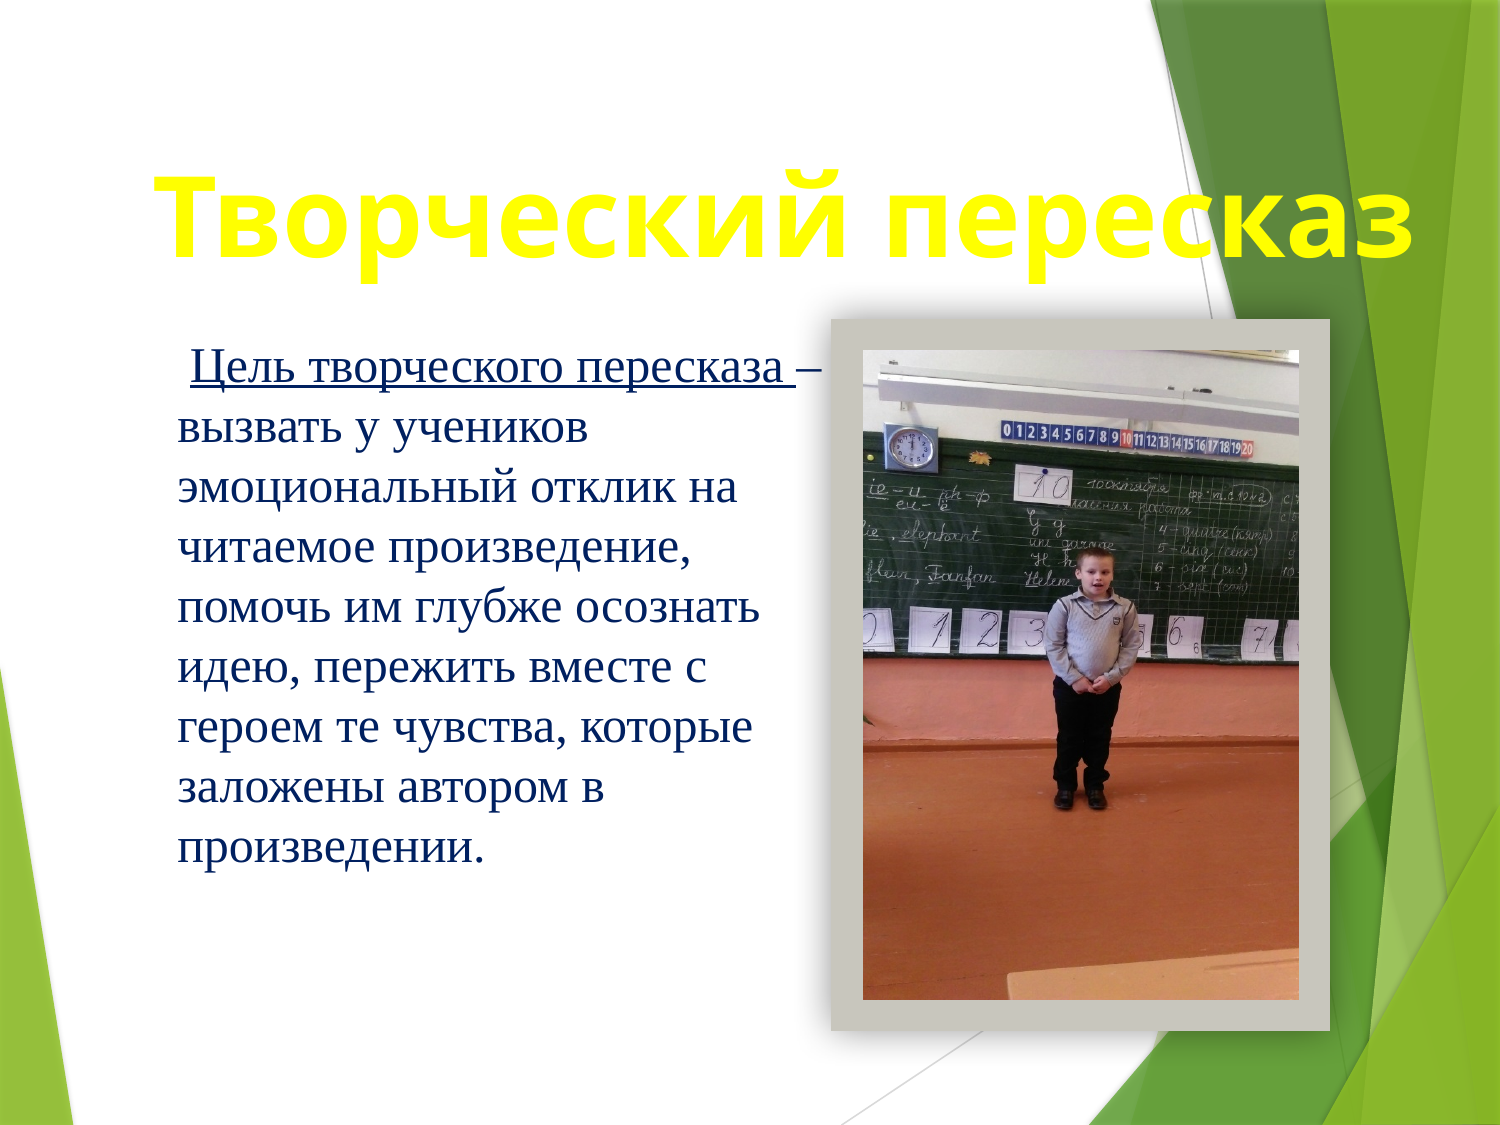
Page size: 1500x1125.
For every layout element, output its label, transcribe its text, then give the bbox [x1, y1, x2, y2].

text_box Цель творческого пересказа – вызвать у учеников эмоциональный отклик на читаемое произведение, помочь им глубже осознать идею, пережить вместе с героем те чувства, которые заложены автором в произведении. [162, 324, 807, 880]
text_box Творческий пересказ [137, 137, 1433, 288]
picture [861, 349, 1300, 1001]
